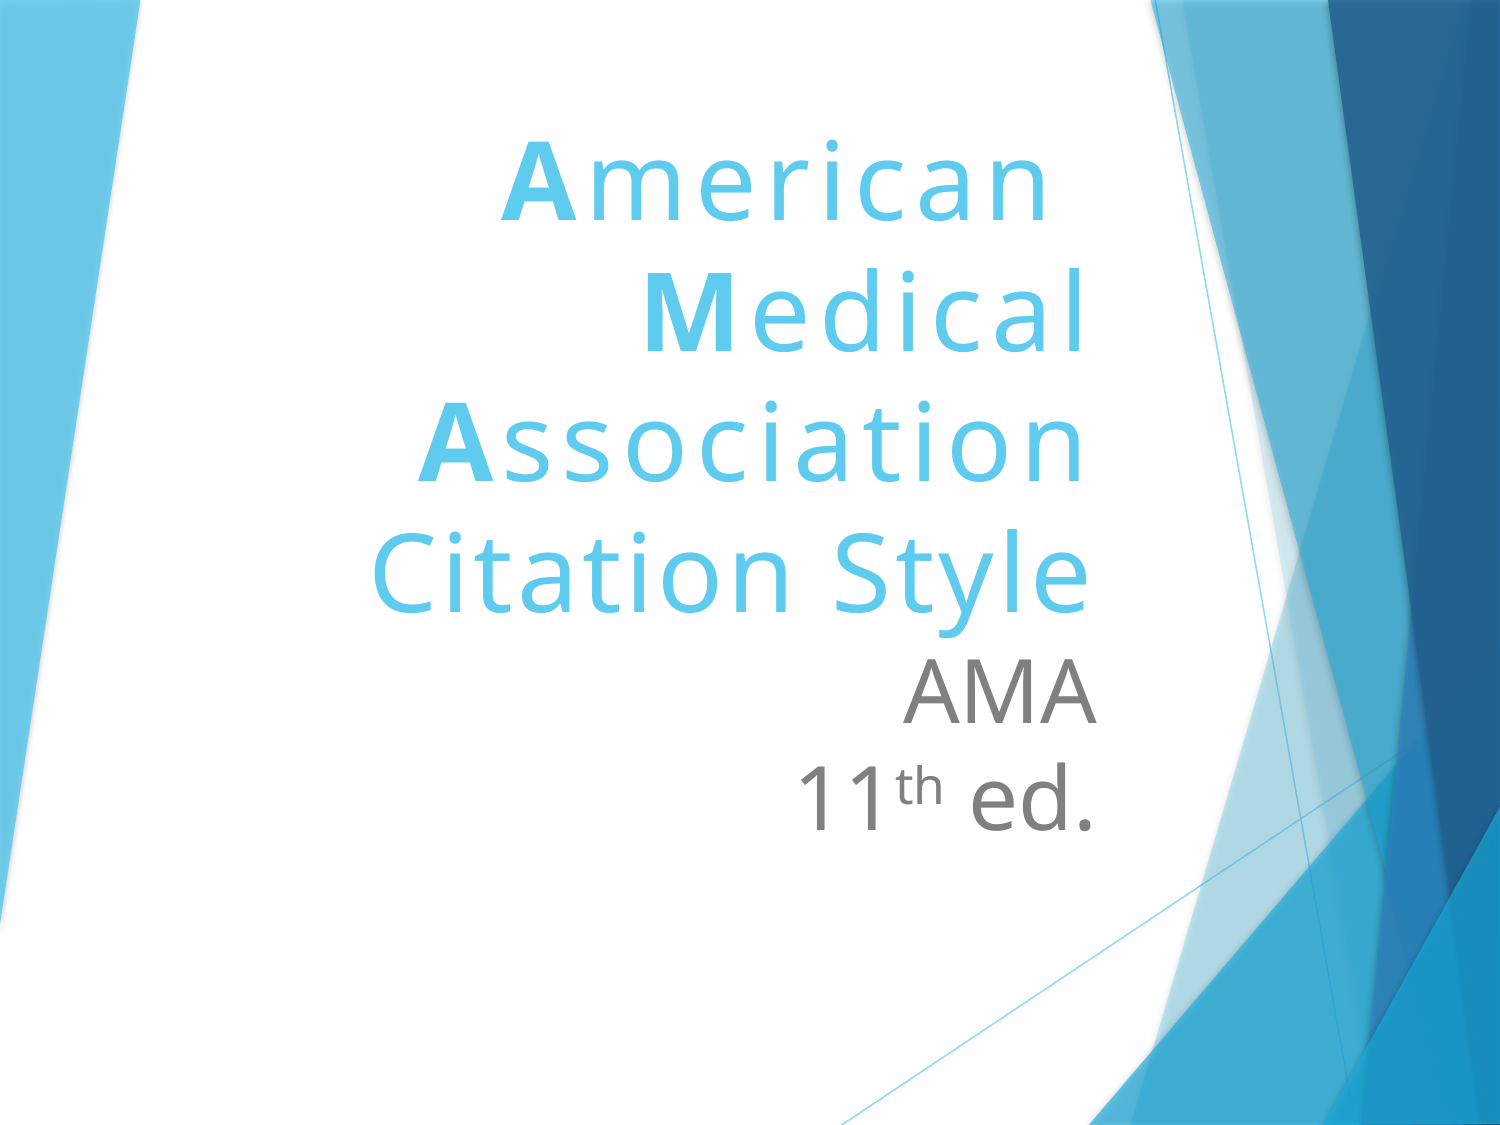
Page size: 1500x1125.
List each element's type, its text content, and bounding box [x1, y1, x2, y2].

title American Medical Association Citation Style AMA 11th ed. [225, 99, 1113, 963]
